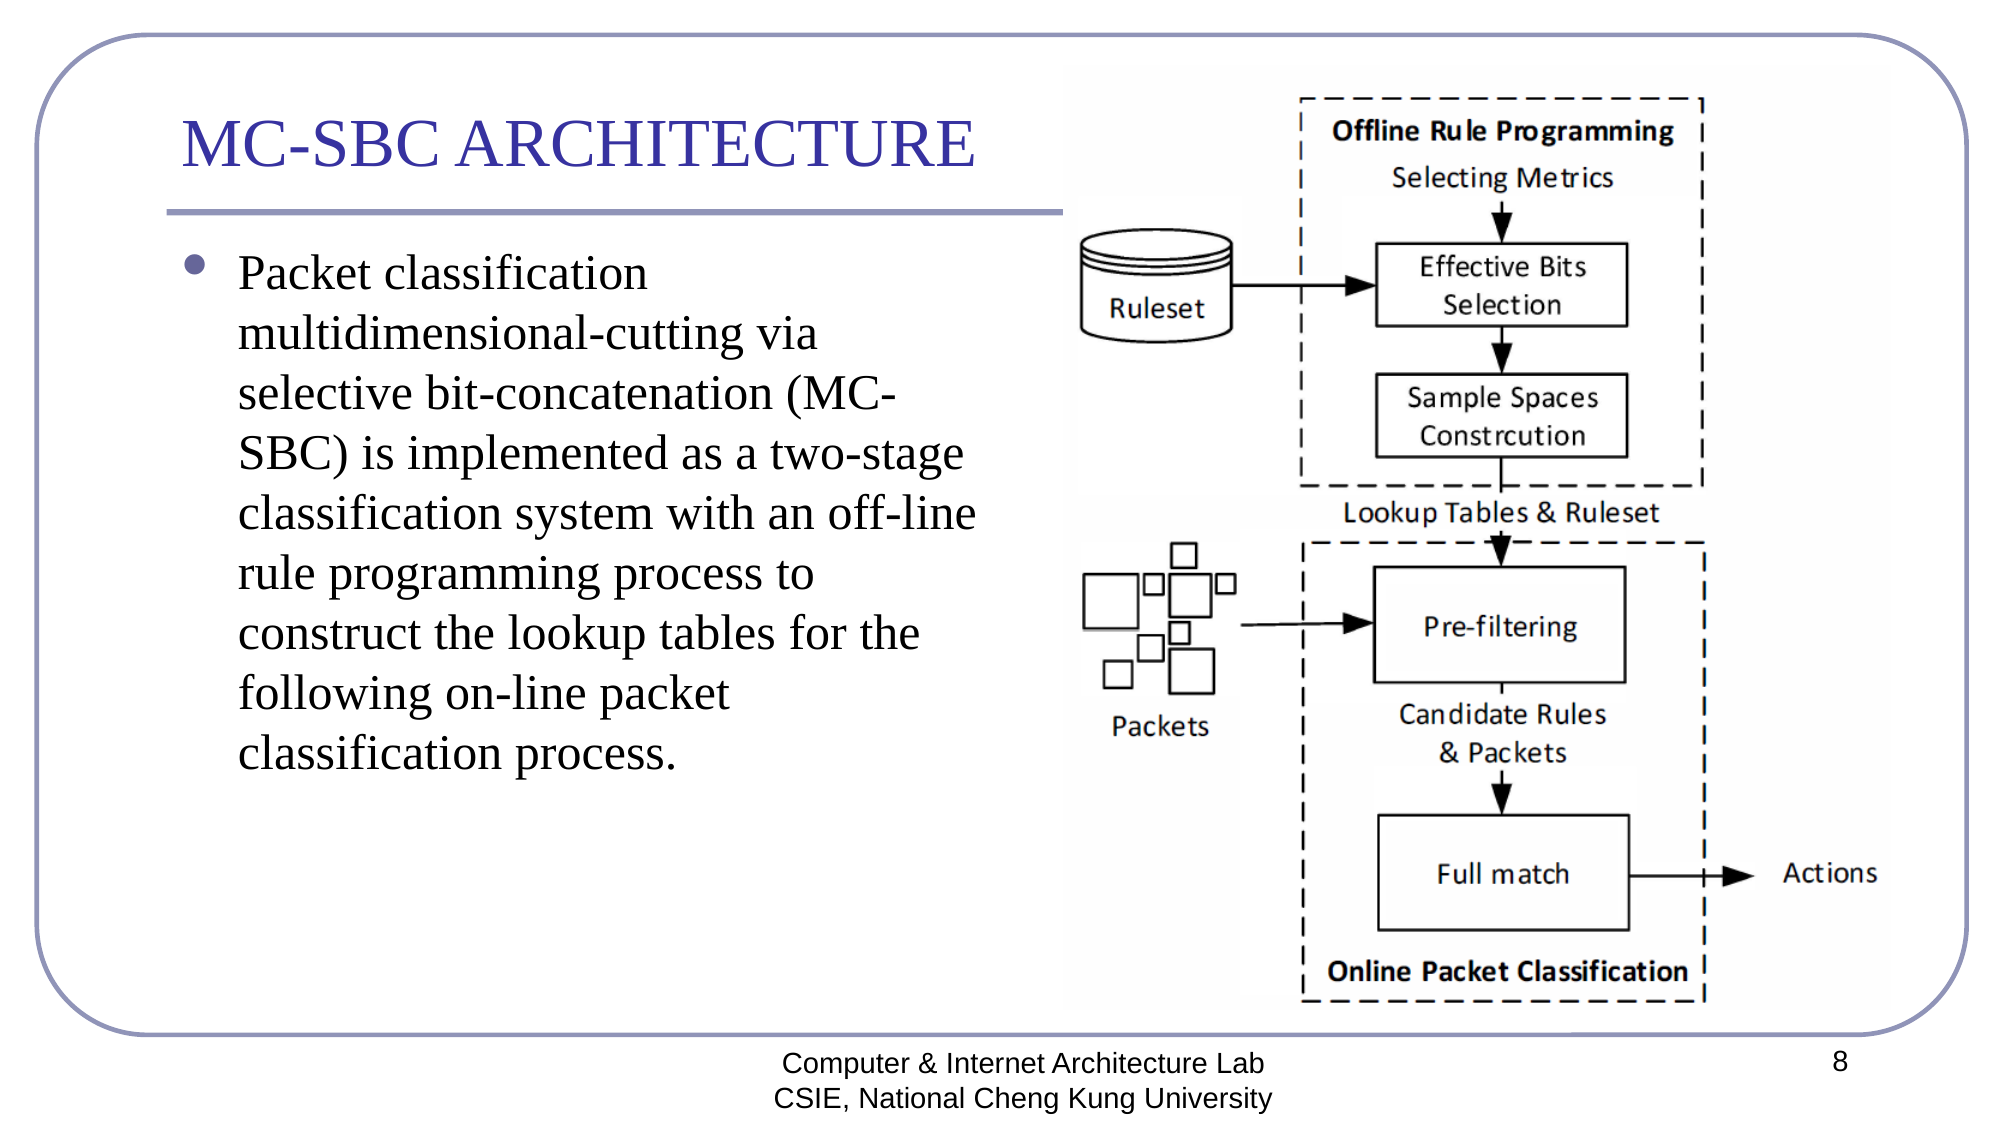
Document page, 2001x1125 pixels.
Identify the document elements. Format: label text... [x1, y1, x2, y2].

list Packet classification multidimensional-cutting via selective bit-concatenation (MC-SBC) is implemented as a two-stage classification system with an off-line rule programming process to construct the lookup tables for the following on-line packet classification process. [166, 231, 1022, 976]
picture [1062, 65, 1891, 1010]
slide_number 8 [1731, 1034, 1949, 1111]
title MC-SBC ARCHITECTURE [166, 89, 1057, 188]
footer Computer & Internet Architecture Lab CSIE, National Cheng Kung University [590, 1036, 1458, 1112]
